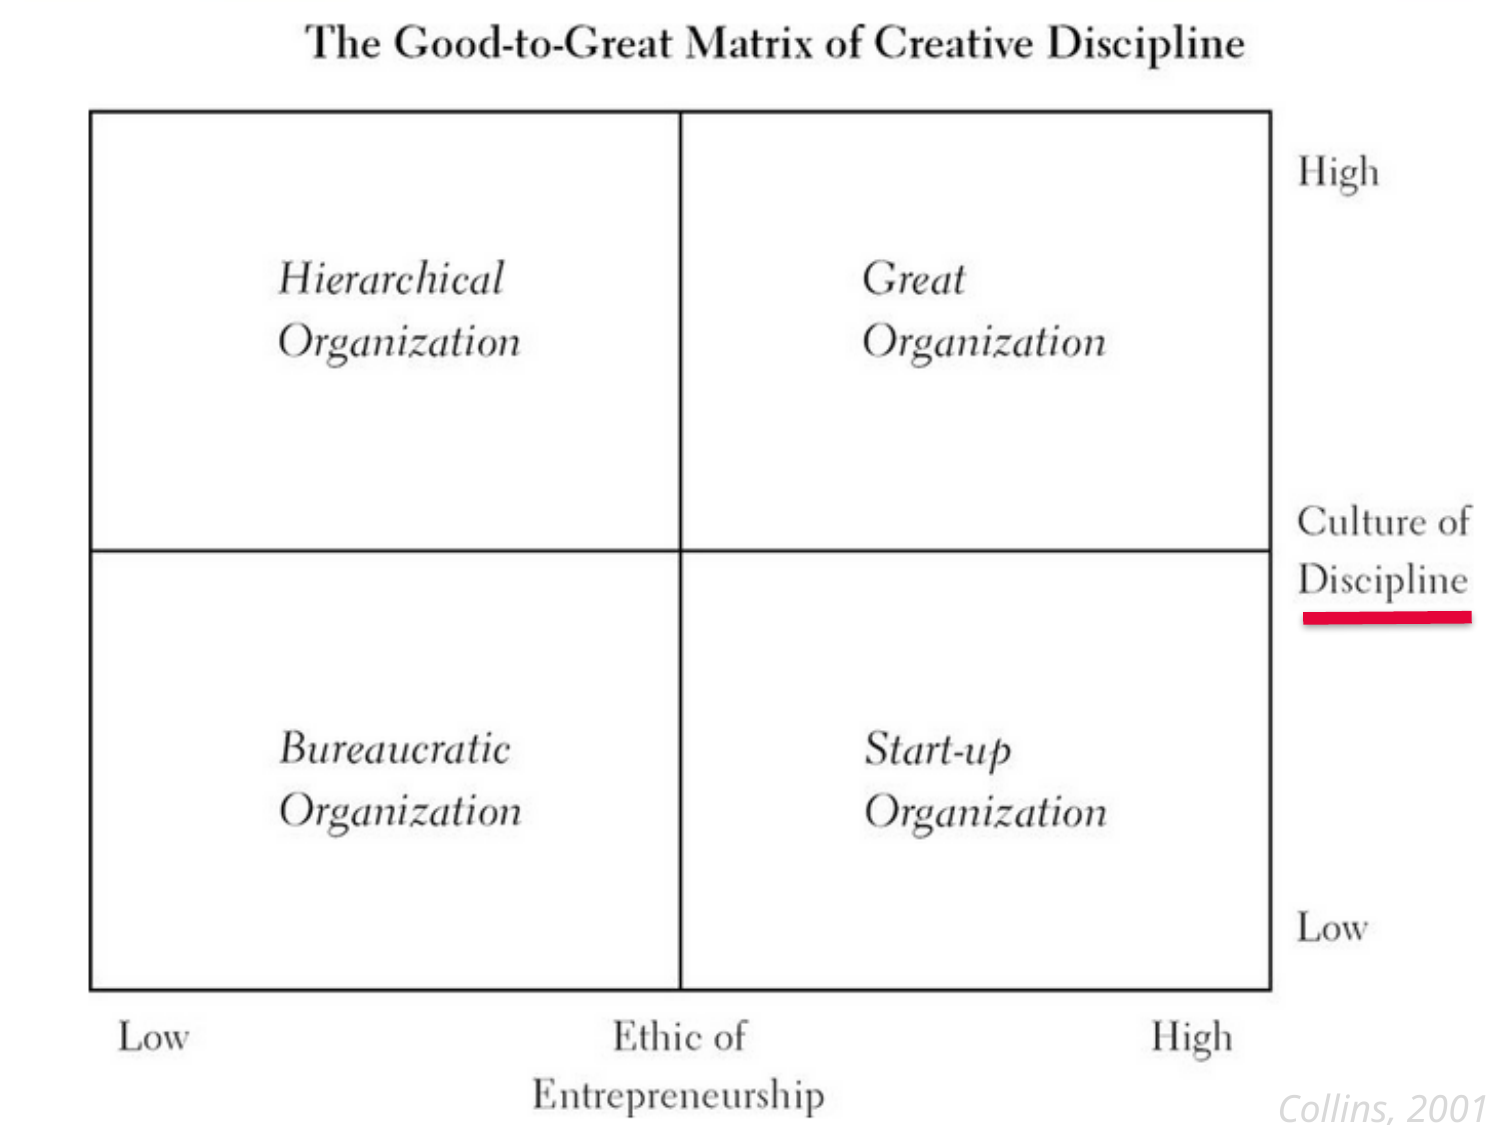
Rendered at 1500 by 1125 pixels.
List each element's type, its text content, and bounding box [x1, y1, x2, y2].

text_box Collins, 2001 [1262, 1077, 1500, 1125]
text_box [0, 2, 1500, 1125]
